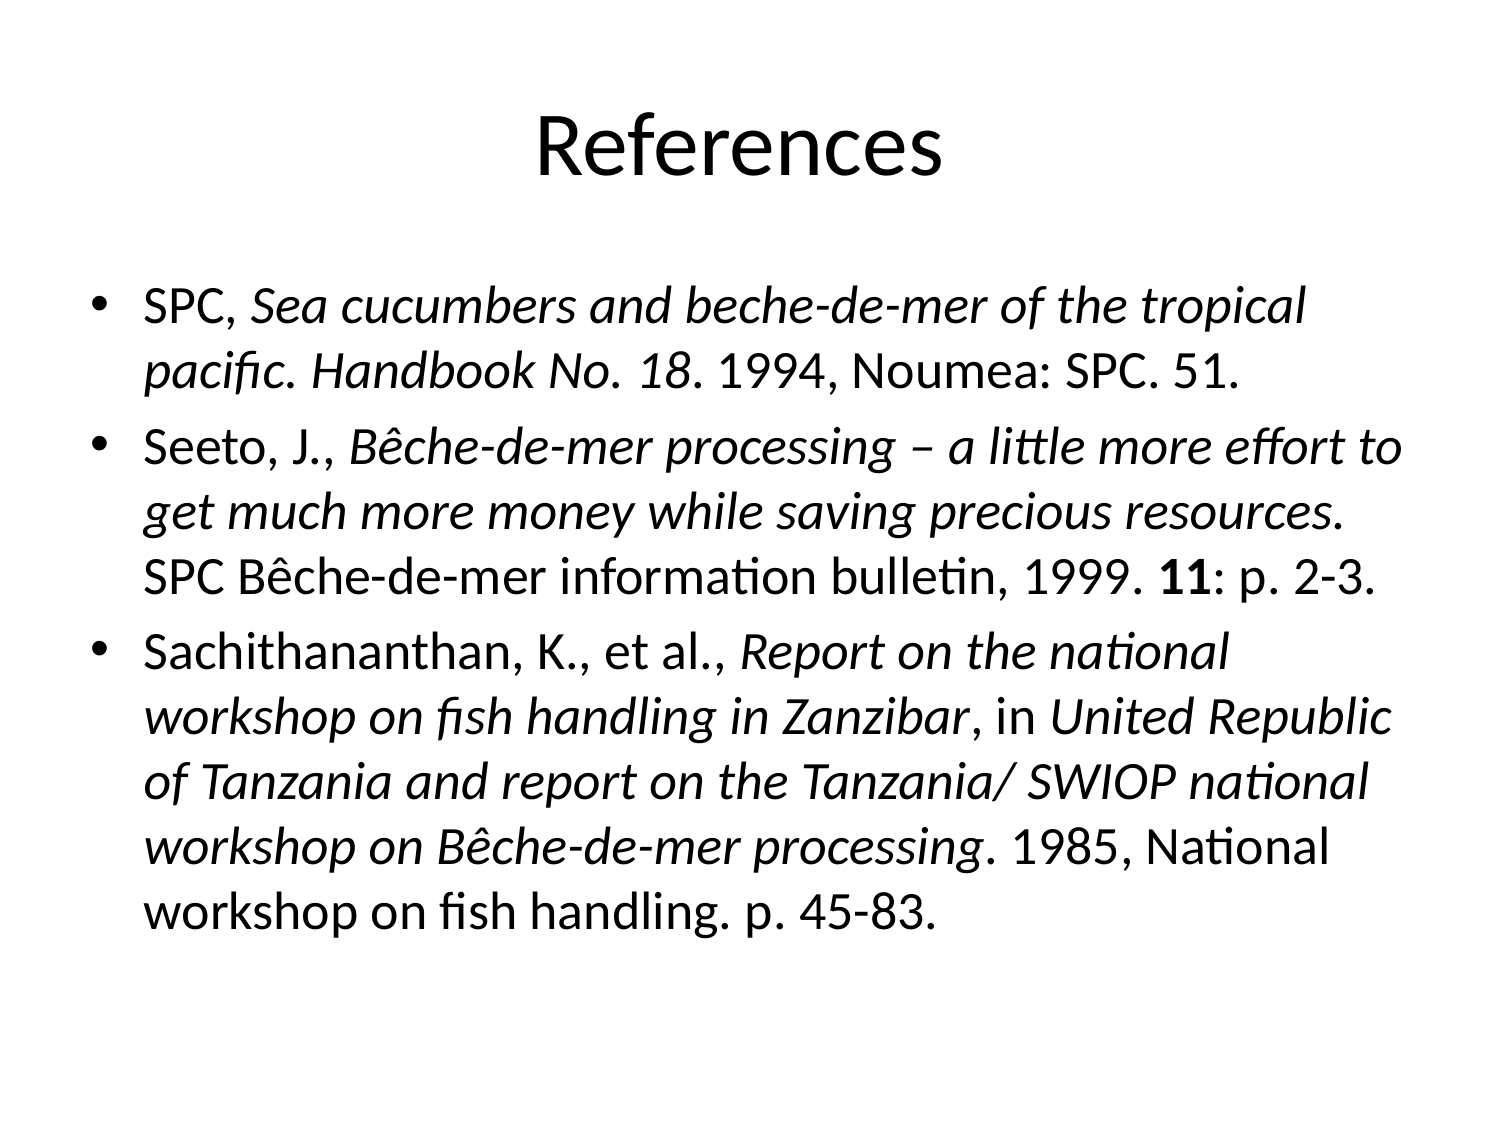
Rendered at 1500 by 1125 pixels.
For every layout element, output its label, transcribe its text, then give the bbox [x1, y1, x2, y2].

title References [75, 45, 1425, 233]
list SPC, Sea cucumbers and beche-de-mer of the tropical pacific. Handbook No. 18. 1994, Noumea: SPC. 51. Seeto, J., Bêche-de-mer processing – a little more effort to get much more money while saving precious resources. SPC Bêche-de-mer information bulletin, 1999. 11: p. 2-3. Sachithananthan, K., et al., Report on the national workshop on fish handling in Zanzibar, in United Republic of Tanzania and report on the Tanzania/ SWIOP national workshop on Bêche-de-mer processing. 1985, National workshop on fish handling. p. 45-83. [75, 262, 1425, 1005]
